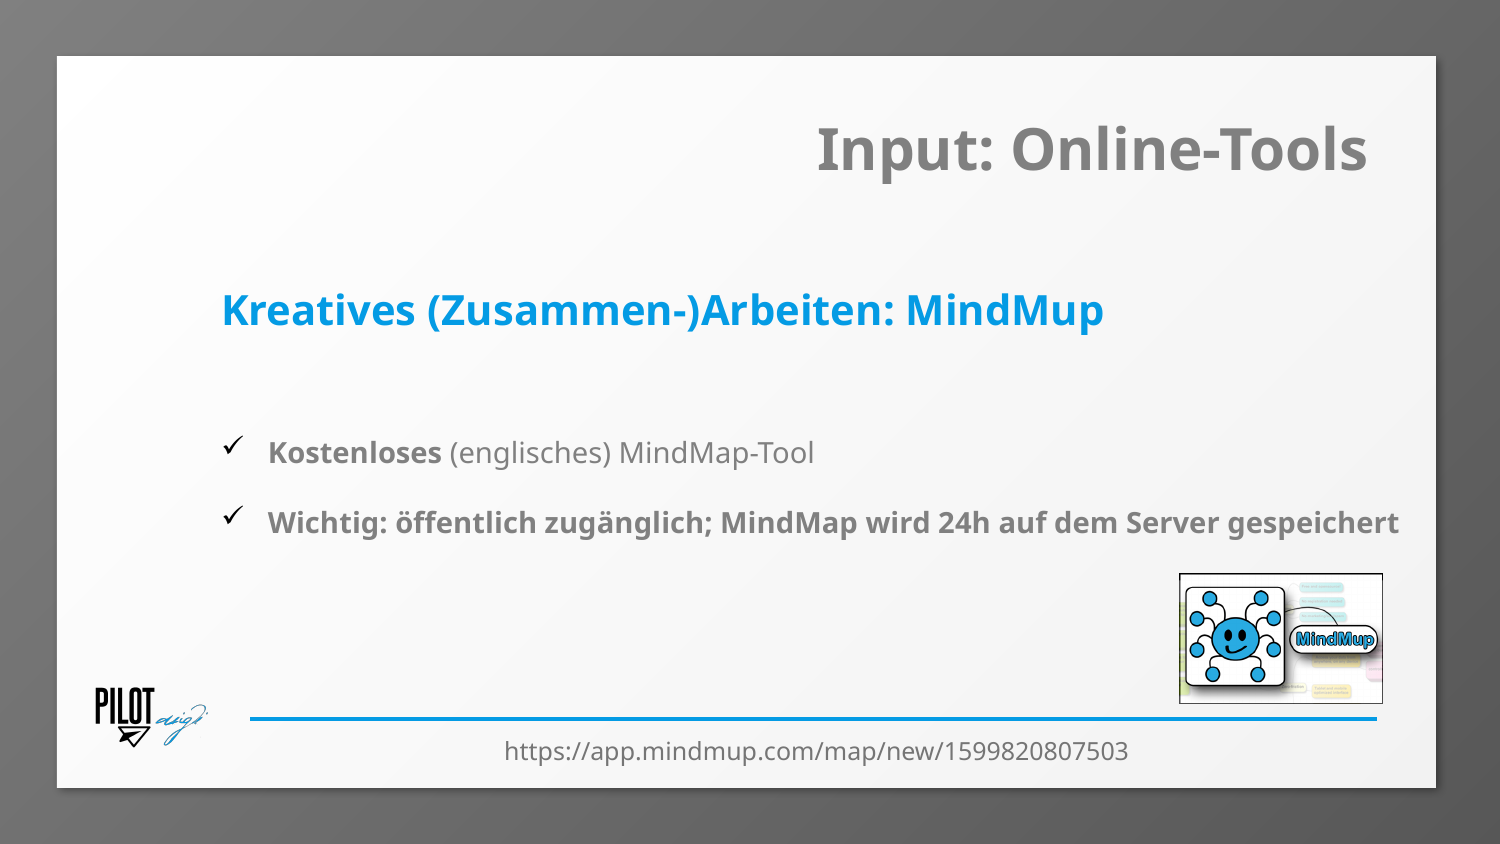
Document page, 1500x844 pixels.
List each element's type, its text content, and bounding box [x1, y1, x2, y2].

picture [94, 684, 208, 749]
text_box Kreatives (Zusammen-)Arbeiten: MindMup Kostenloses (englisches) MindMap-Tool Wichtig: öffentlich zugänglich; MindMap wird 24h auf dem Server gespeichert [206, 276, 1433, 547]
picture [1179, 573, 1384, 704]
title Input: Online-Tools [541, 90, 1383, 203]
text_box https://app.mindmup.com/map/new/1599820807503 [489, 728, 1149, 773]
